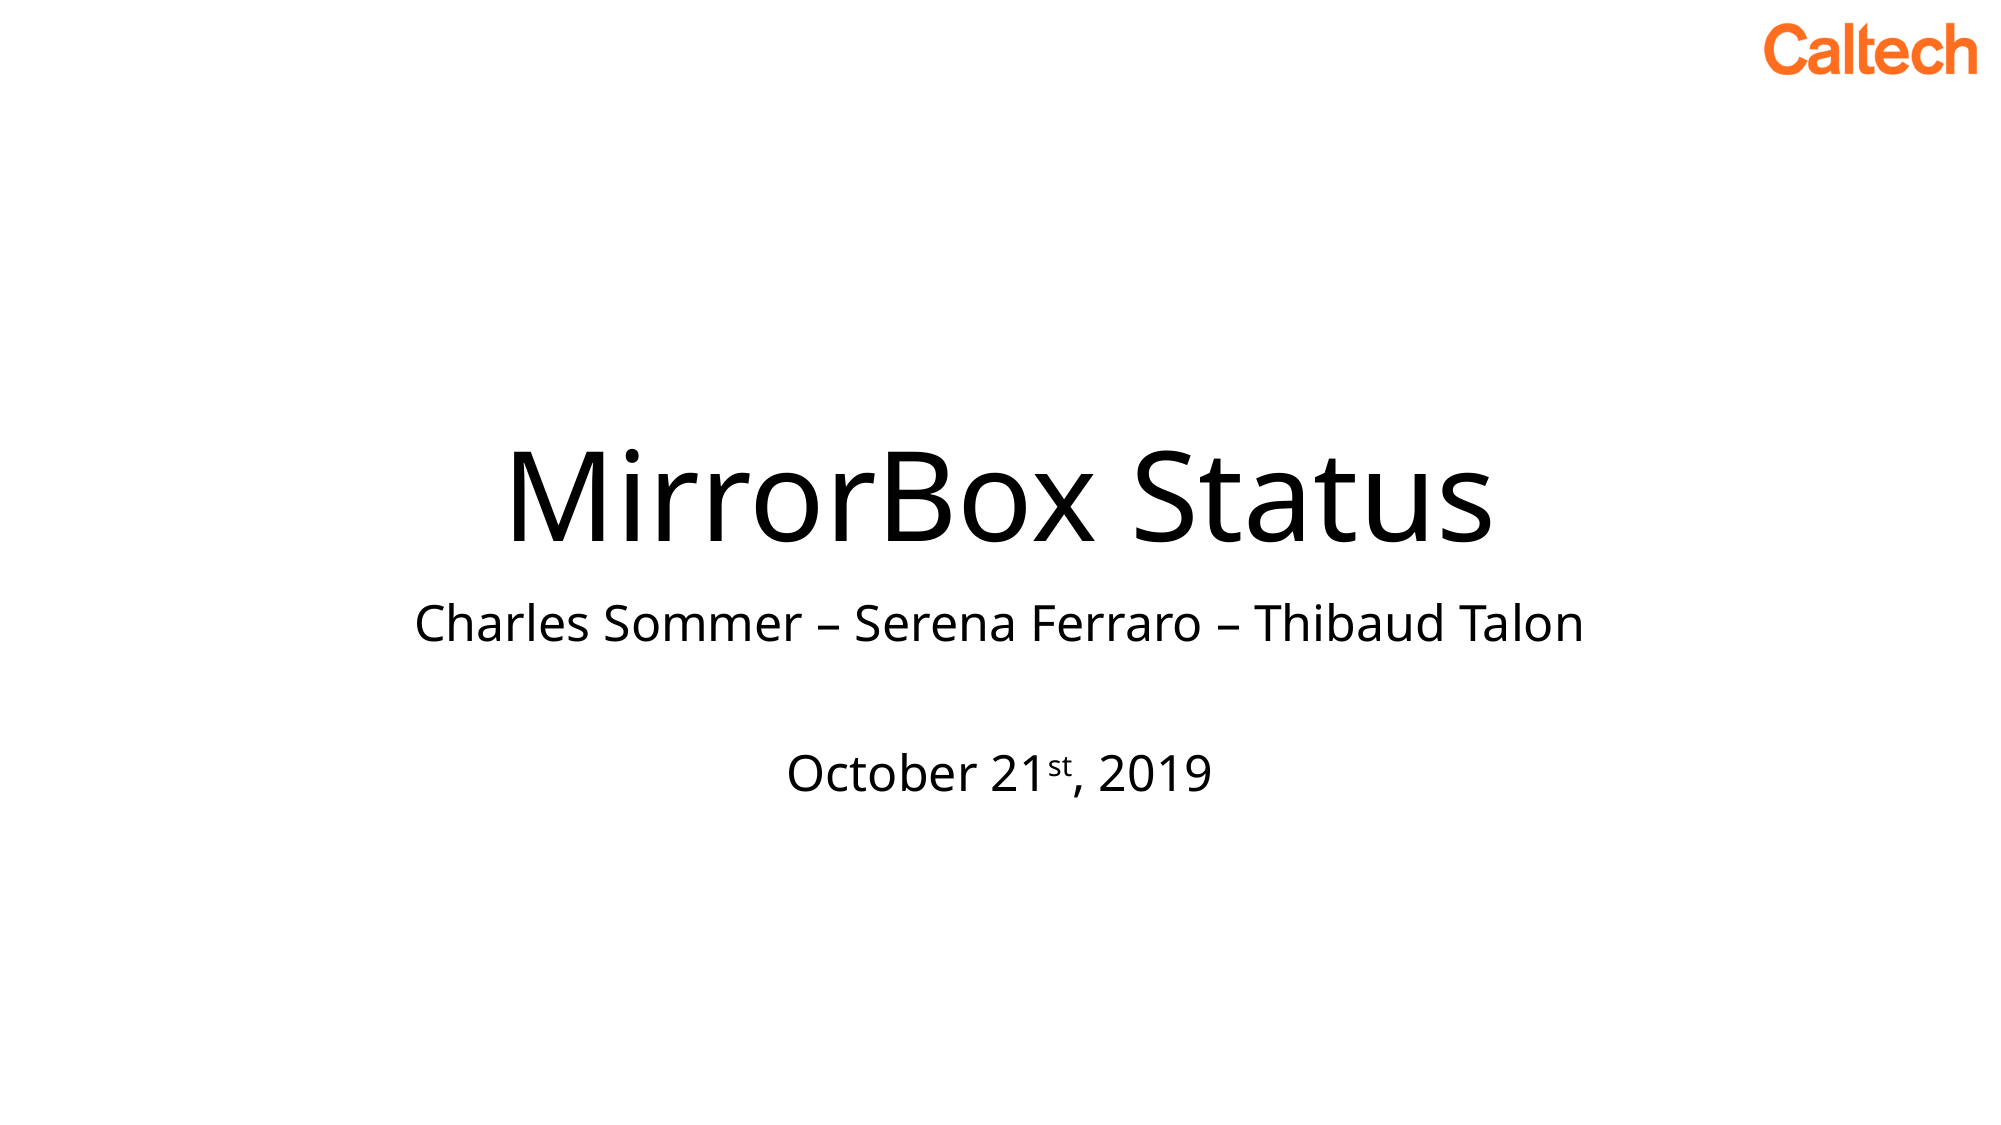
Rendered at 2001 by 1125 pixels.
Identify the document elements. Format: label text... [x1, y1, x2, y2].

picture [1764, 22, 1977, 75]
subtitle Charles Sommer – Serena Ferraro – Thibaud Talon October 21st, 2019 [249, 590, 1750, 863]
title MirrorBox Status [249, 184, 1750, 576]
